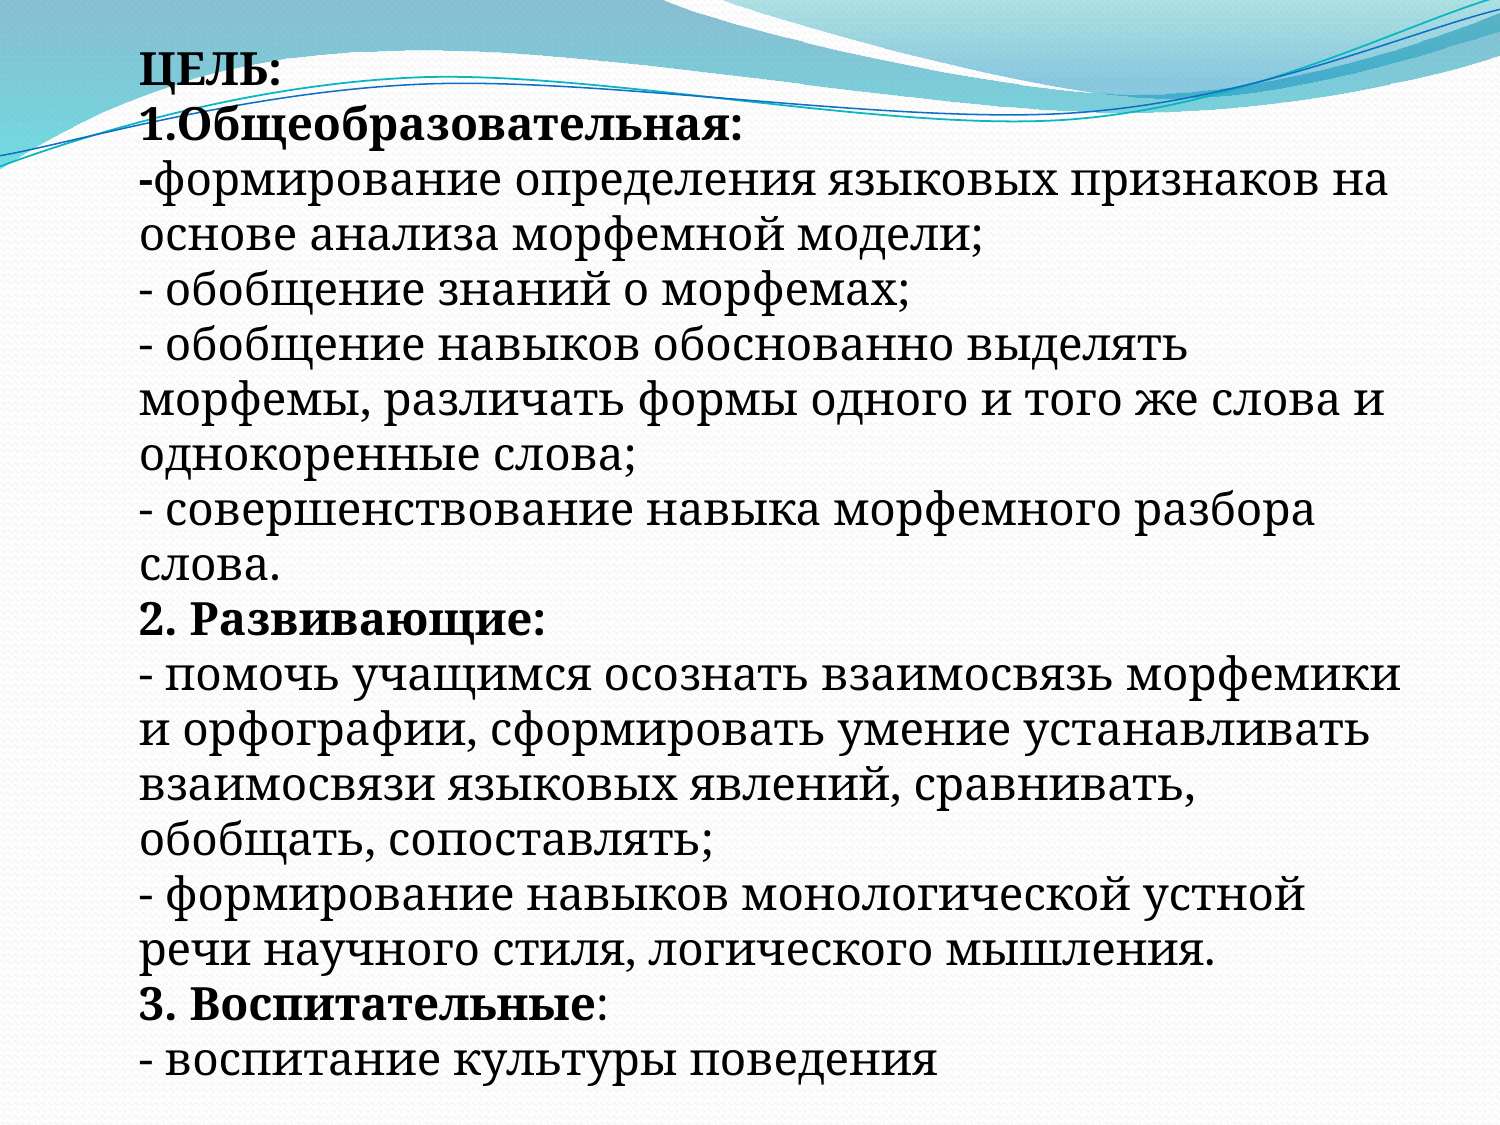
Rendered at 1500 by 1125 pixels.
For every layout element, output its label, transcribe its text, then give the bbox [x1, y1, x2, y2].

text_box ЦЕЛЬ: 1.Общеобразовательная: -формирование определения языковых признаков на основе анализа морфемной модели; - обобщение знаний о морфемах; - обобщение навыков обоснованно выделять морфемы, различать формы одного и того же слова и однокоренные слова; - совершенствование навыка морфемного разбора слова. 2. Развивающие: - помочь учащимся осознать взаимосвязь морфемики и орфографии, сформировать умение устанавливать взаимосвязи языковых явлений, сравнивать, обобщать, сопоставлять; - формирование навыков монологической устной речи научного стиля, логического мышления. 3. Воспитательные: - воспитание культуры поведения [123, 32, 1435, 1092]
